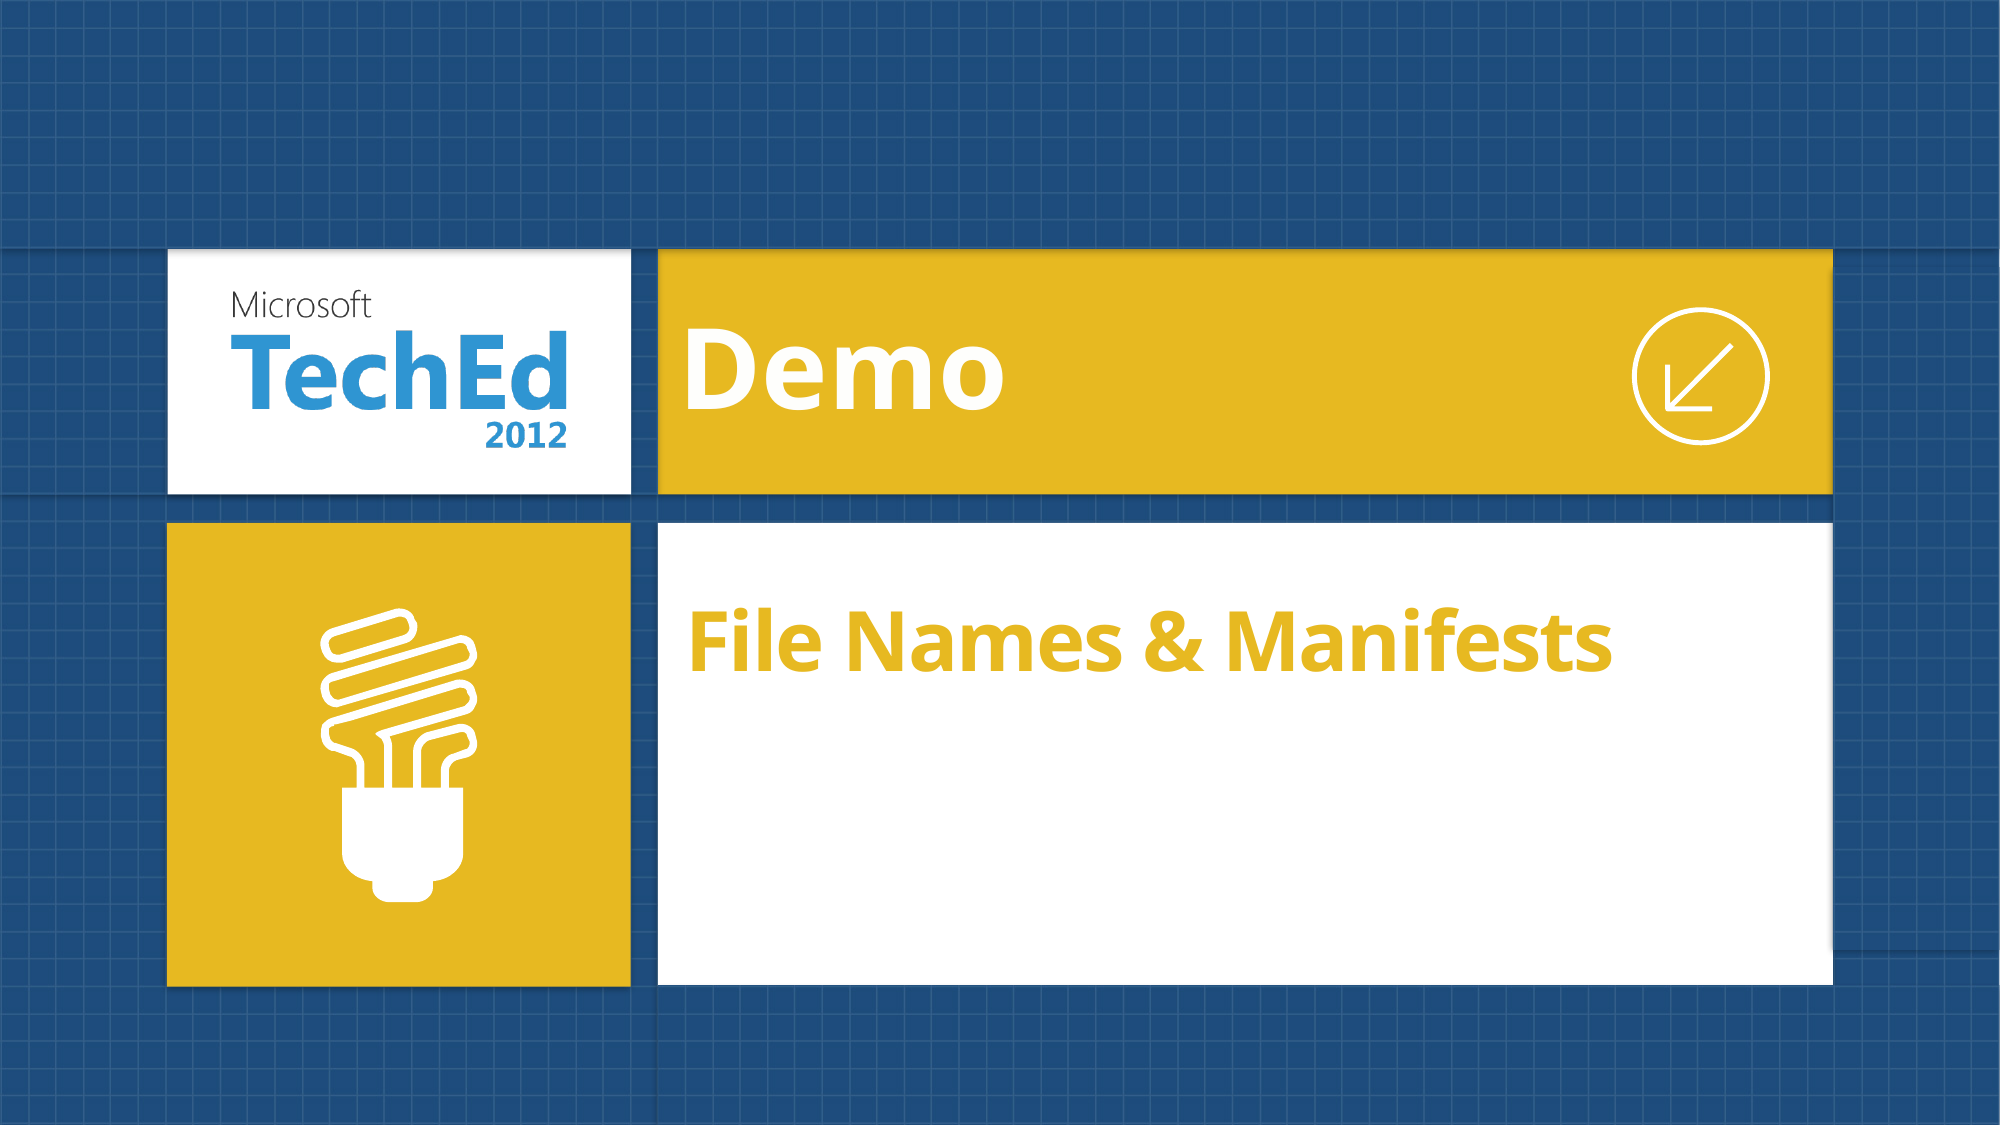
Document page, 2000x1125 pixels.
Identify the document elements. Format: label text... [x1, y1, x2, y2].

title File Names & Manifests [685, 600, 1770, 850]
picture [0, 0, 2000, 1125]
text_box Demo [663, 297, 1024, 449]
